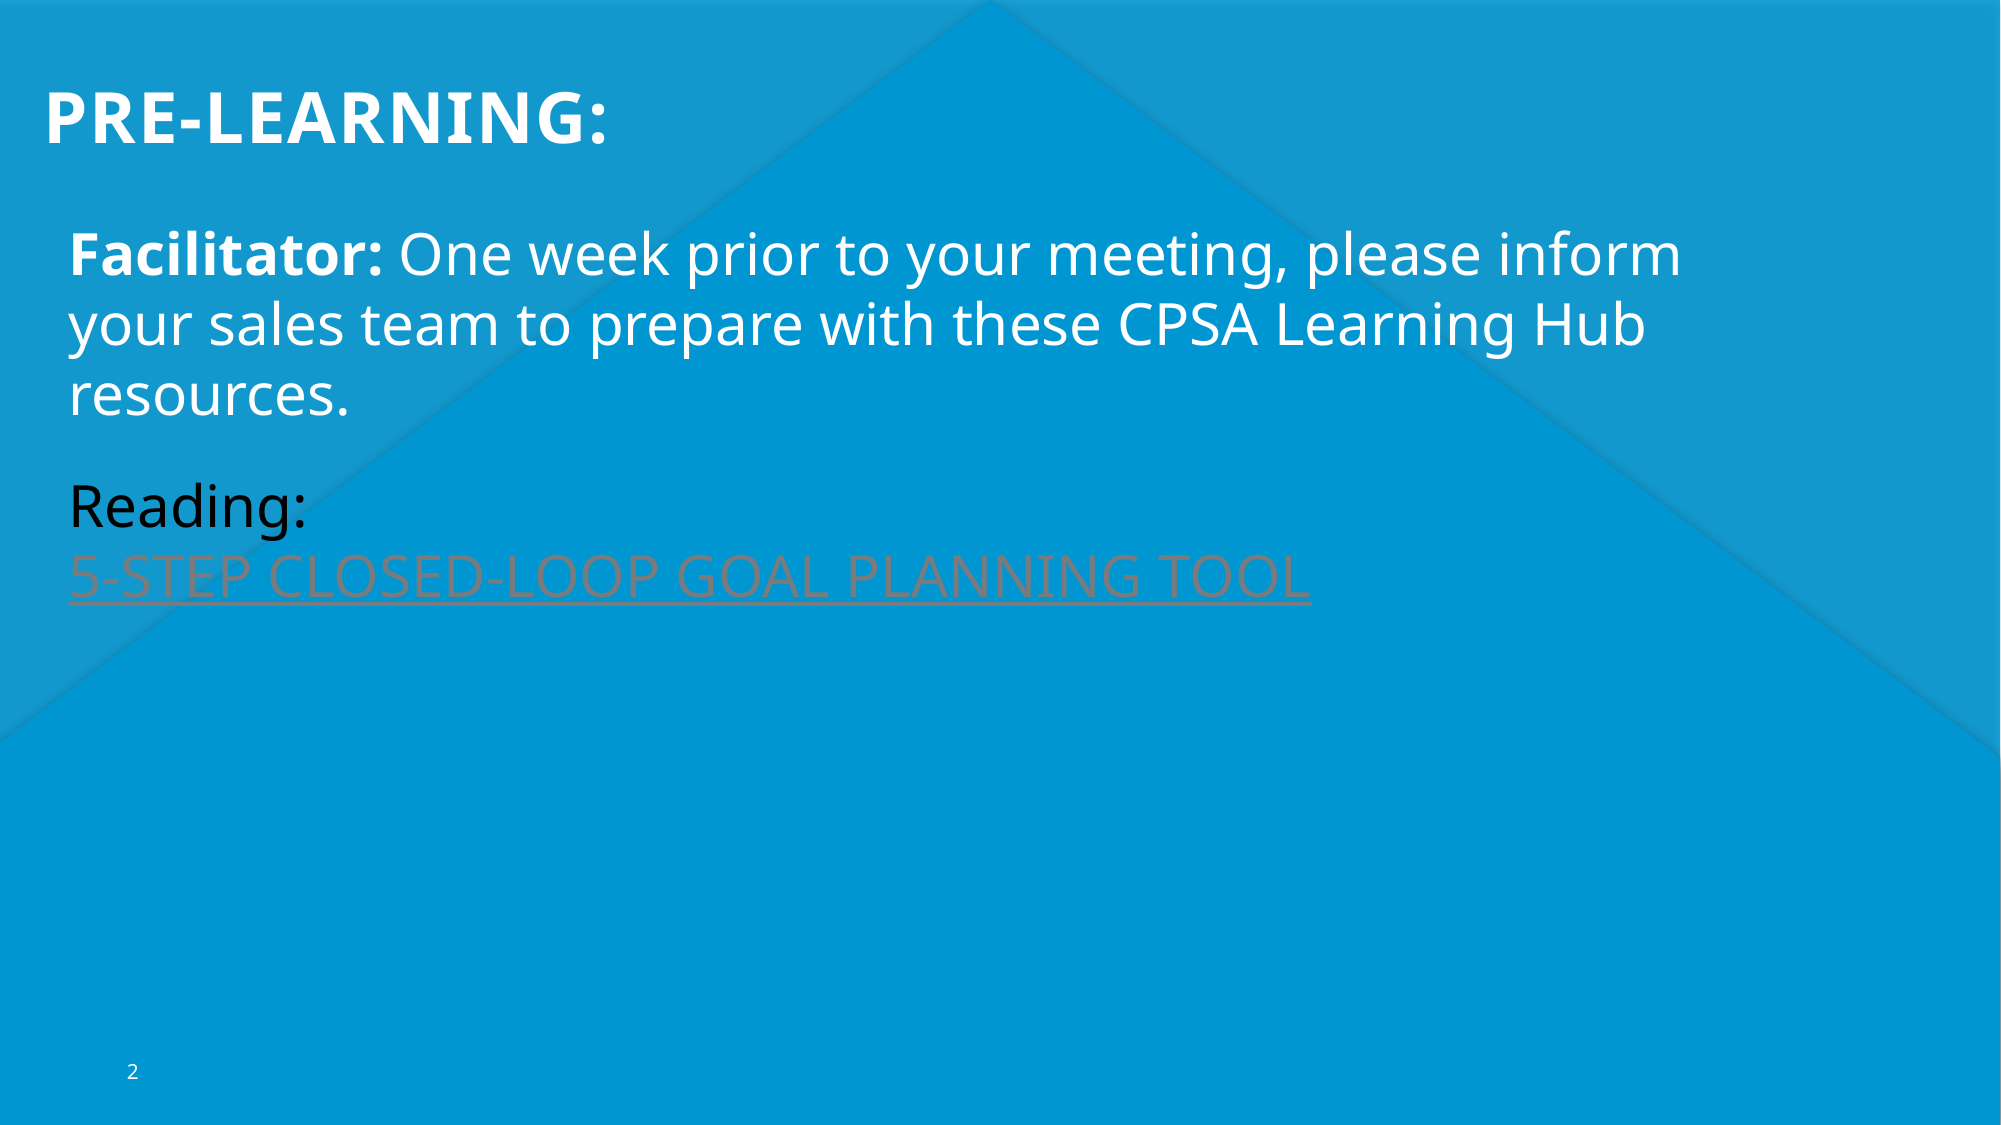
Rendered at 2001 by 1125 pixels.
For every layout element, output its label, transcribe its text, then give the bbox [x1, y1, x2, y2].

slide_number 2 [53, 1042, 154, 1103]
text_box Facilitator: One week prior to your meeting, please inform your sales team to prepare with these CPSA Learning Hub resources. [53, 210, 1783, 321]
list Pre-learning: [28, 65, 1729, 166]
text_box Reading: 5-STEP CLOSED-LOOP GOAL PLANNING TOOL [53, 321, 1933, 836]
